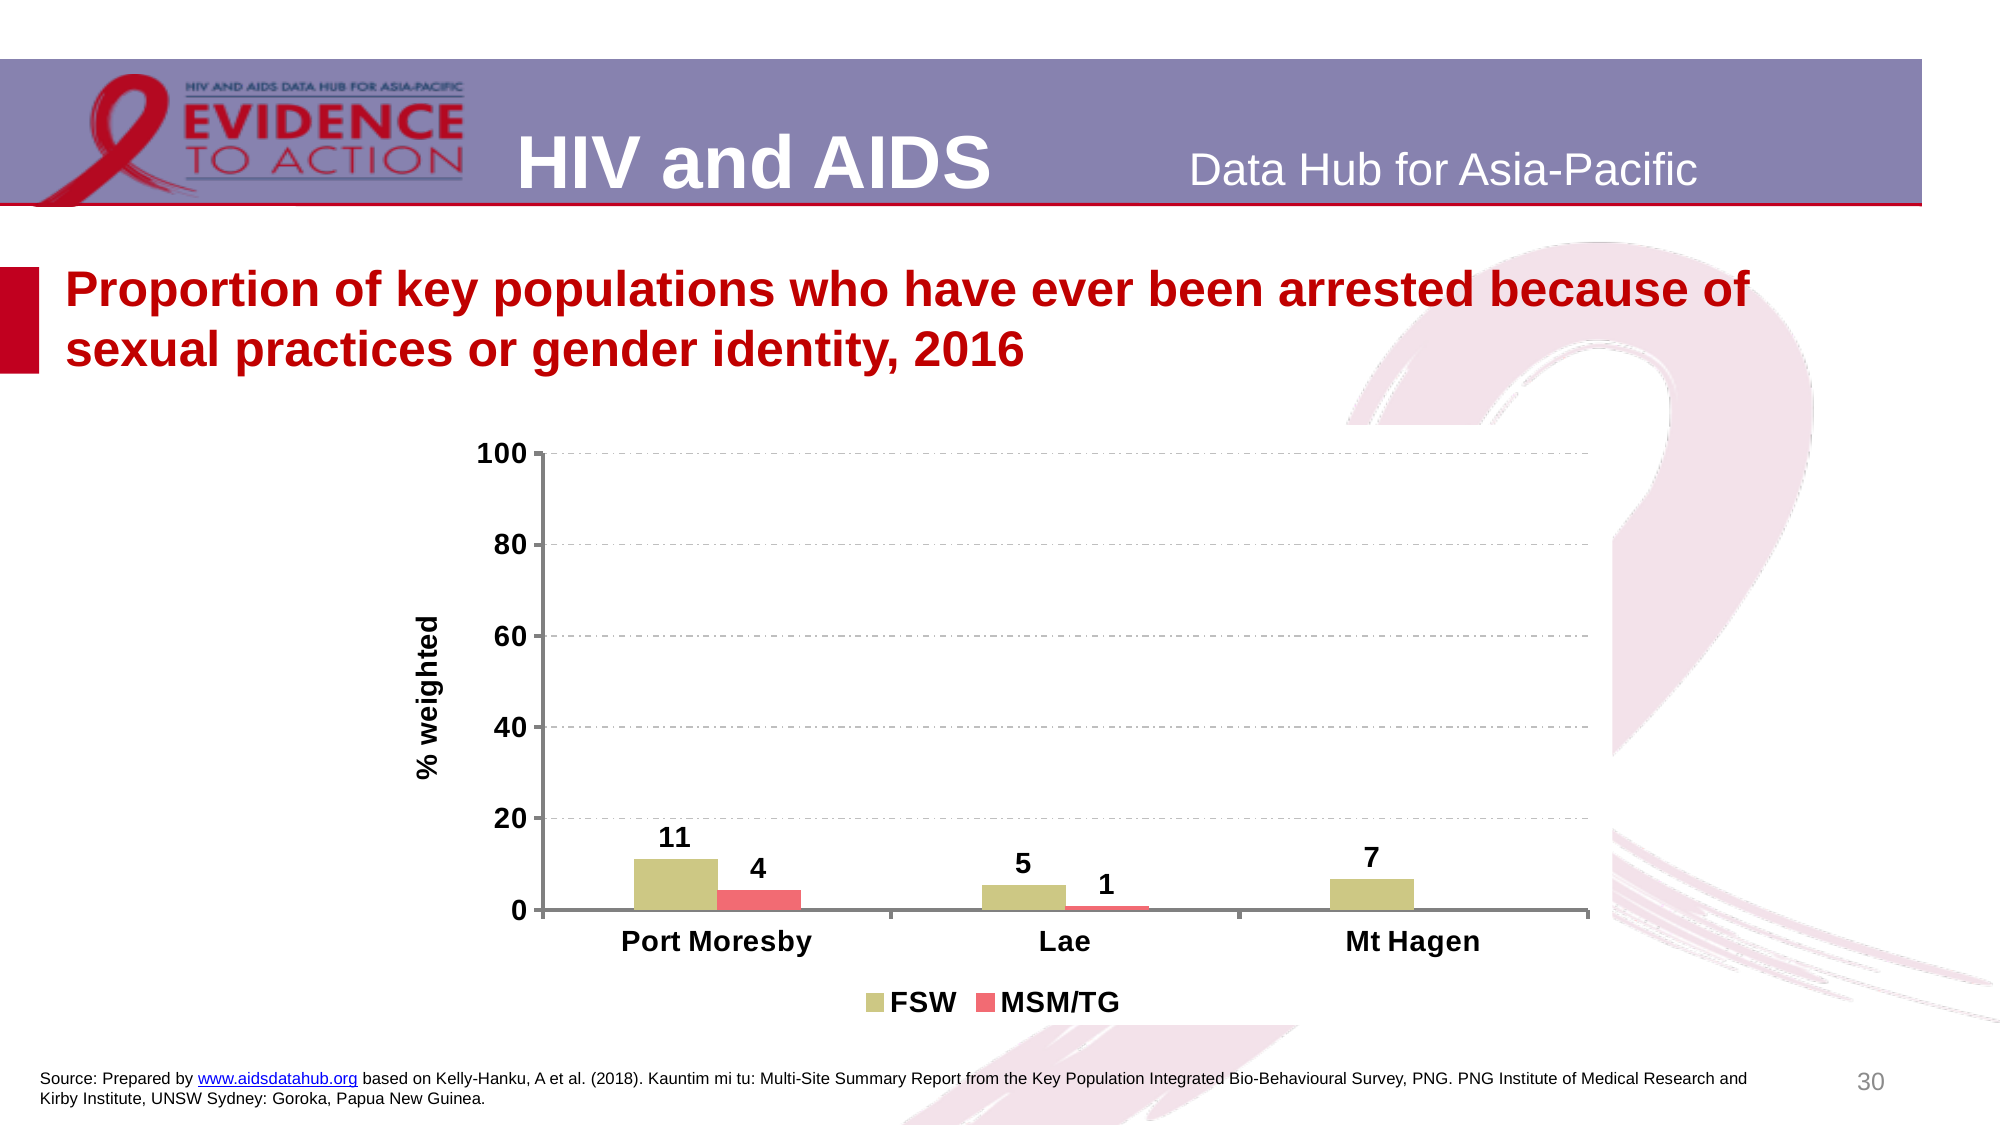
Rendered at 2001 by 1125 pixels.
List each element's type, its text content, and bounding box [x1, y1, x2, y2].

picture [11, 74, 469, 207]
picture [706, 181, 2000, 1125]
text_box Source: Prepared by www.aidsdatahub.org based on Kelly-Hanku, A et al. (2018). Kauntim mi tu: Multi-Site Summary Report from the Key Population Integrated Bio-Behavioural Survey, PNG. PNG Institute of Medical Research and Kirby Institute, UNSW Sydney: Goroka, Papua New Guinea. [24, 1060, 1782, 1116]
title Proportion of key populations who have ever been arrested because of sexual practices or gender identity, 2016 [50, 249, 1863, 401]
chart [374, 424, 1613, 1026]
slide_number 30 [1781, 1042, 1900, 1103]
